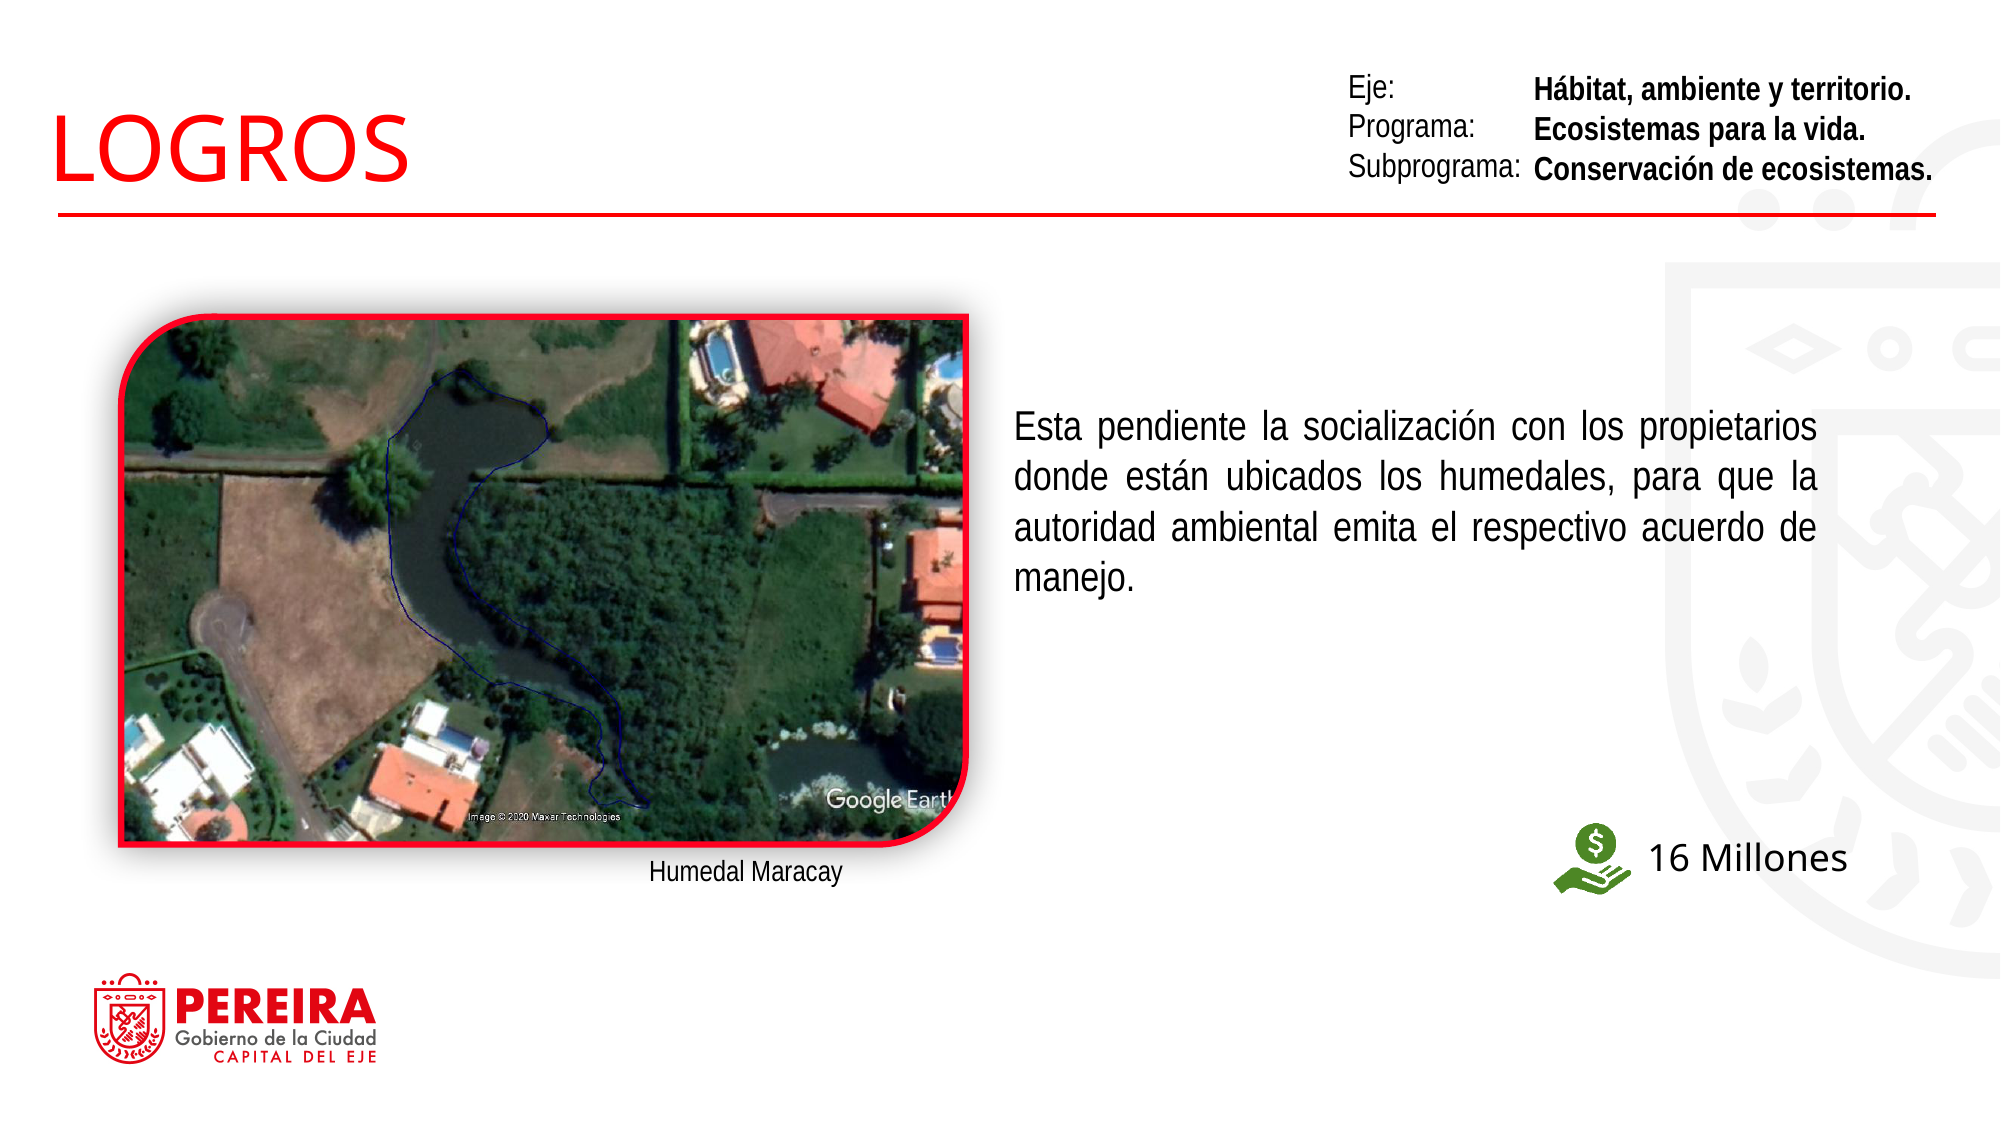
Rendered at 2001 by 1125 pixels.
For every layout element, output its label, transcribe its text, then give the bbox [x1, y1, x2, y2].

text_box 16 Millones [1633, 826, 1897, 887]
picture [0, 0, 2001, 1125]
text_box Hábitat, ambiente y territorio. Ecosistemas para la vida. Conservación de ecosistemas. [1518, 59, 1980, 195]
text_box Esta pendiente la socialización con los propietarios donde están ubicados los humedales, para que la autoridad ambiental emita el respectivo acuerdo de manejo. [999, 391, 1833, 607]
text_box Eje: Programa: Subprograma: [1333, 57, 2000, 192]
text_box LOGROS [25, 82, 459, 207]
text_box Humedal Maracay [634, 845, 966, 895]
